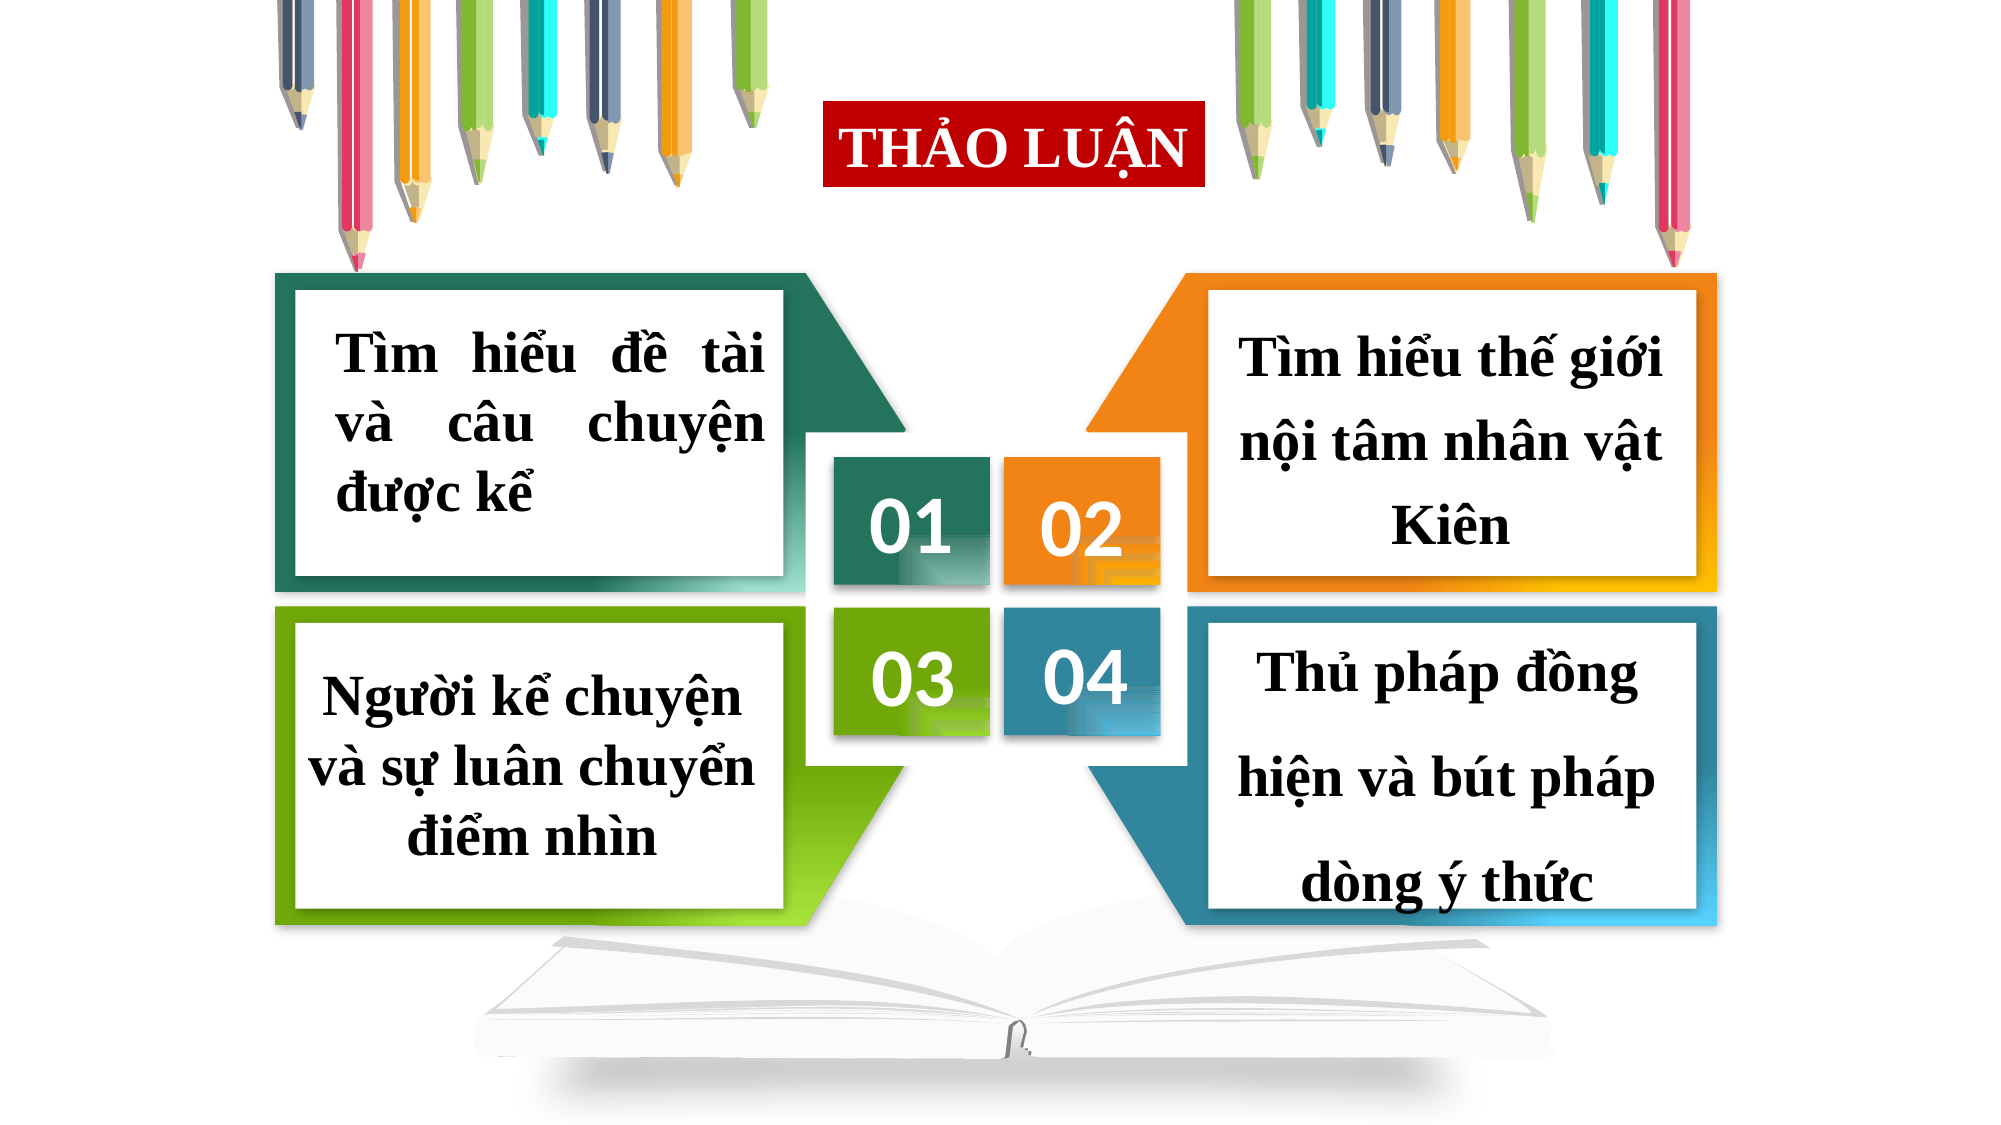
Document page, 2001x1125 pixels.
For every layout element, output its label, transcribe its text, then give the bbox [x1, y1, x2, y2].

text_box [412, 926, 1586, 1125]
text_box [1431, 0, 1471, 174]
text_box THẢO LUẬN [823, 101, 1204, 186]
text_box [1298, 0, 1338, 150]
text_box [1580, 0, 1621, 205]
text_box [1650, 0, 1691, 268]
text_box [1234, 0, 1274, 180]
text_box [394, 0, 434, 224]
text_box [730, 0, 770, 128]
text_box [336, 0, 375, 272]
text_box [519, 0, 560, 156]
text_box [274, 272, 1718, 926]
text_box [653, 0, 693, 186]
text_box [584, 0, 624, 172]
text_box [455, 0, 496, 185]
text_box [1362, 0, 1402, 166]
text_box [1508, 0, 1549, 221]
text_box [276, 0, 317, 128]
